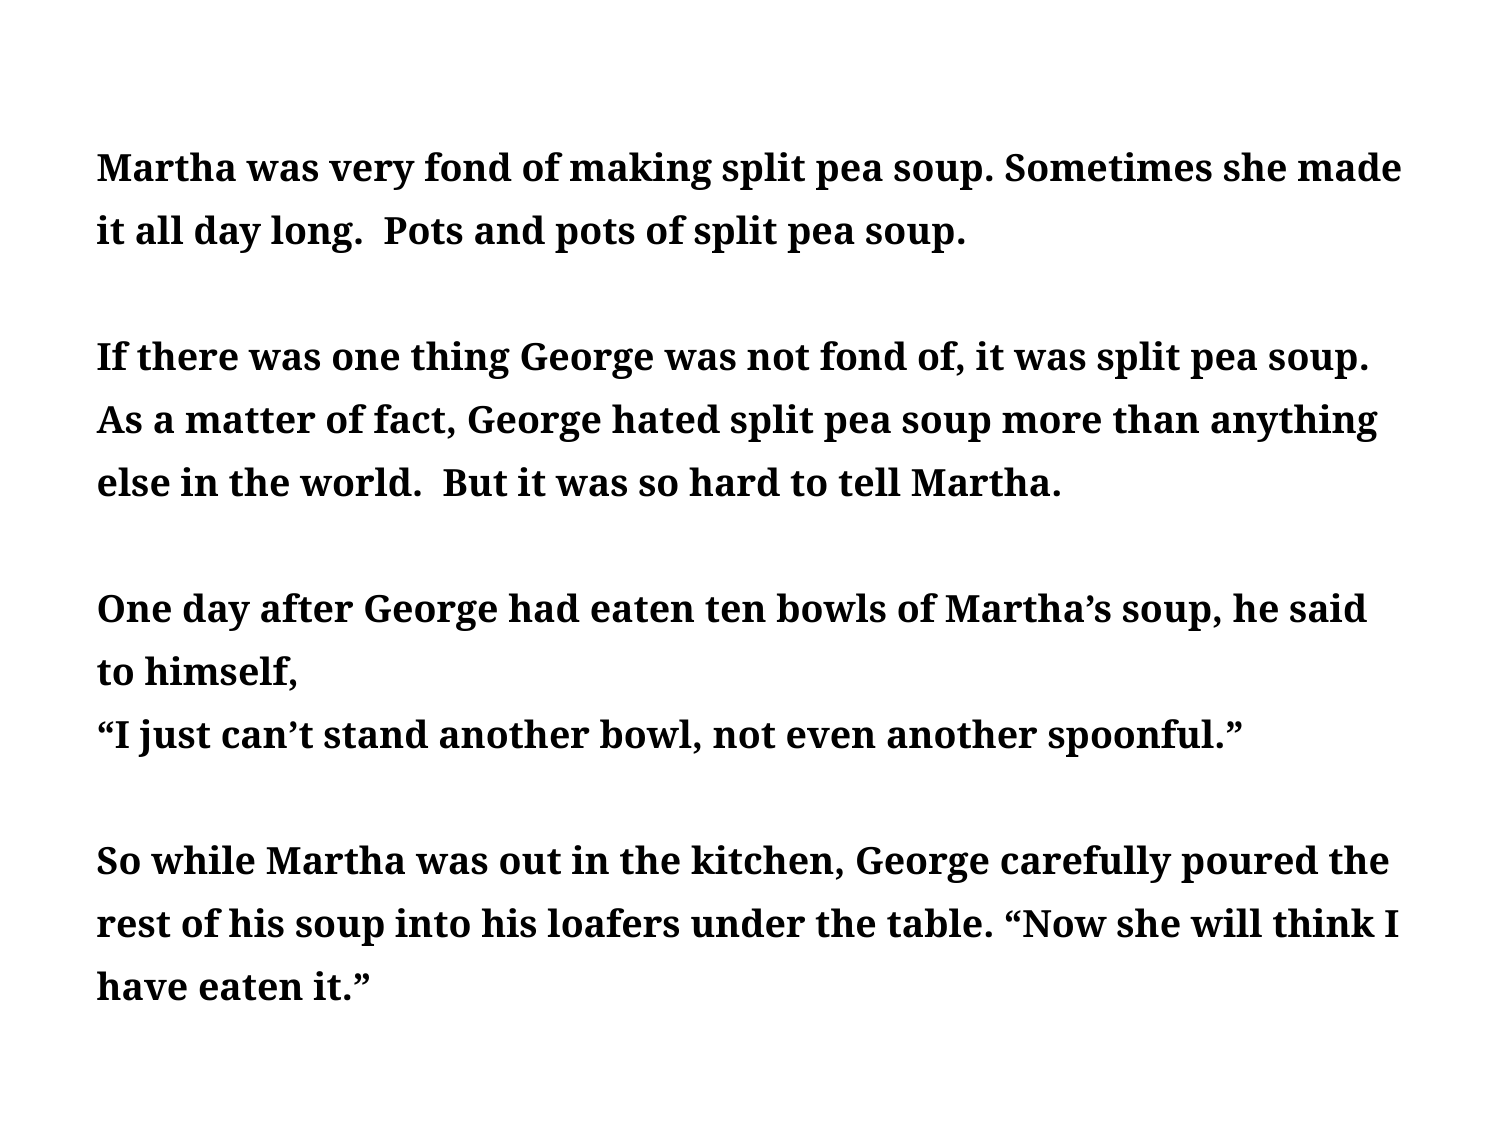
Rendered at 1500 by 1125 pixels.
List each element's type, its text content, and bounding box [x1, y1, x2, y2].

text_box Martha was very fond of making split pea soup. Sometimes she made it all day long. Pots and pots of split pea soup. If there was one thing George was not fond of, it was split pea soup. As a matter of fact, George hated split pea soup more than anything else in the world. But it was so hard to tell Martha. One day after George had eaten ten bowls of Martha’s soup, he said to himself, “I just can’t stand another bowl, not even another spoonful.” So while Martha was out in the kitchen, George carefully poured the rest of his soup into his loafers under the table. “Now she will think I have eaten it.” [81, 118, 1428, 1078]
